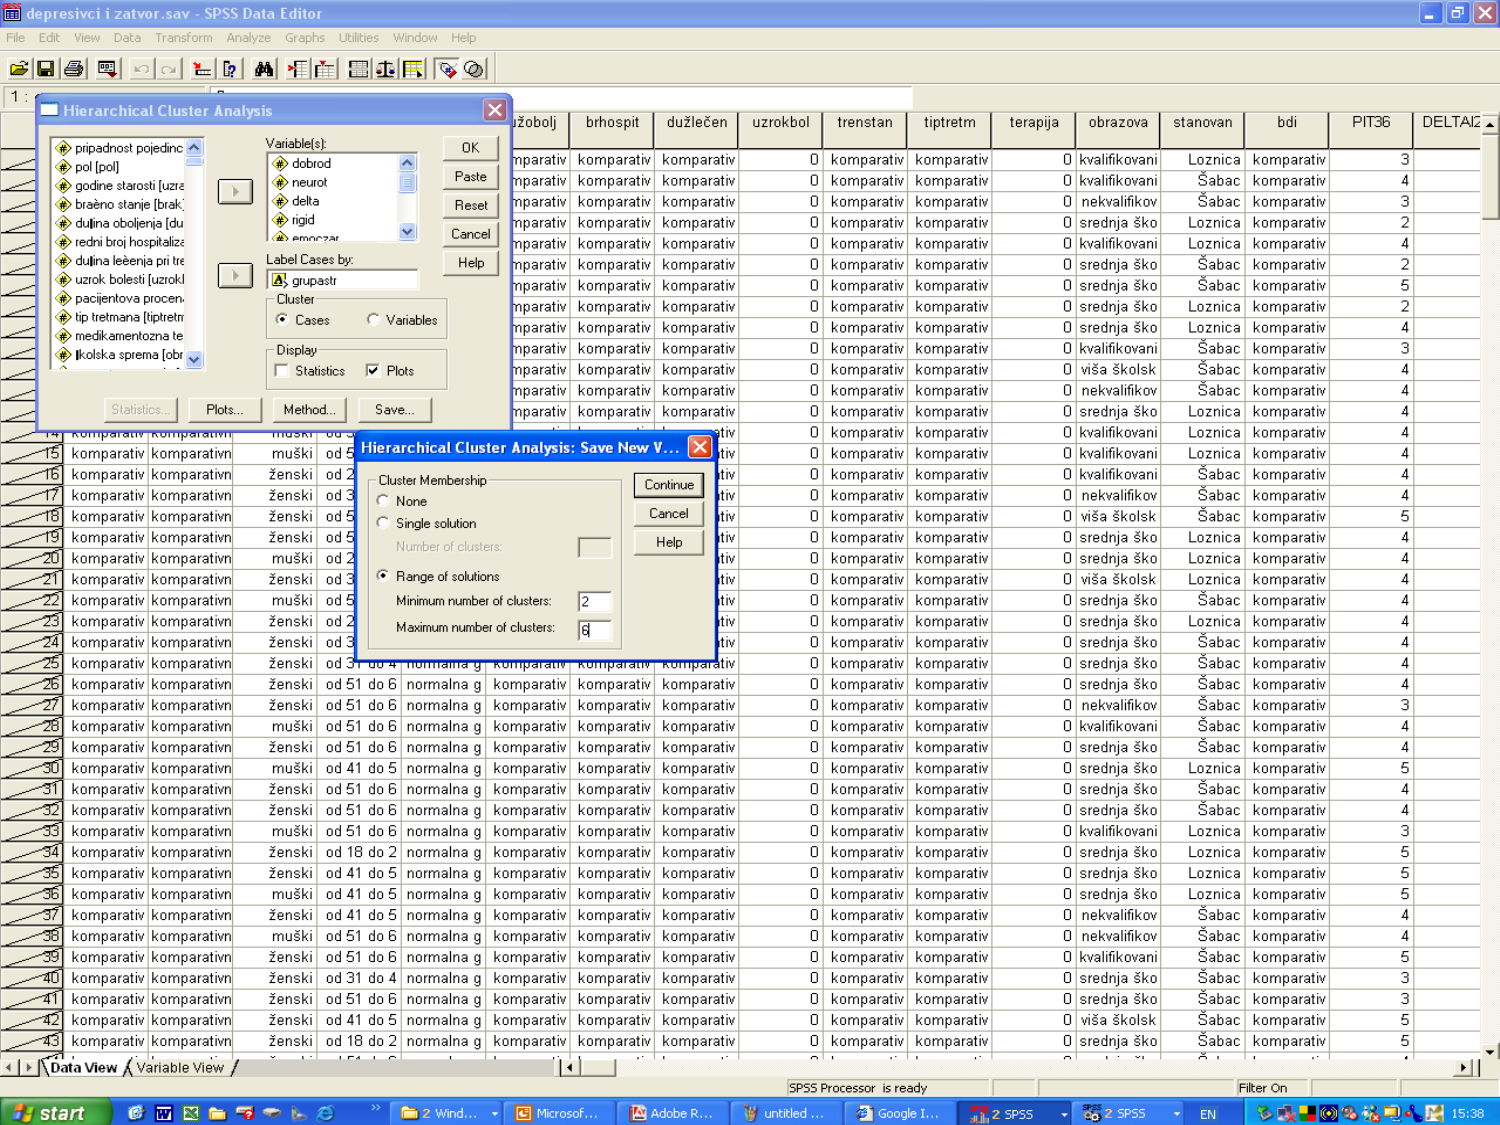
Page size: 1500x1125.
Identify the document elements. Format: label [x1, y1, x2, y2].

list [0, 0, 1500, 1125]
